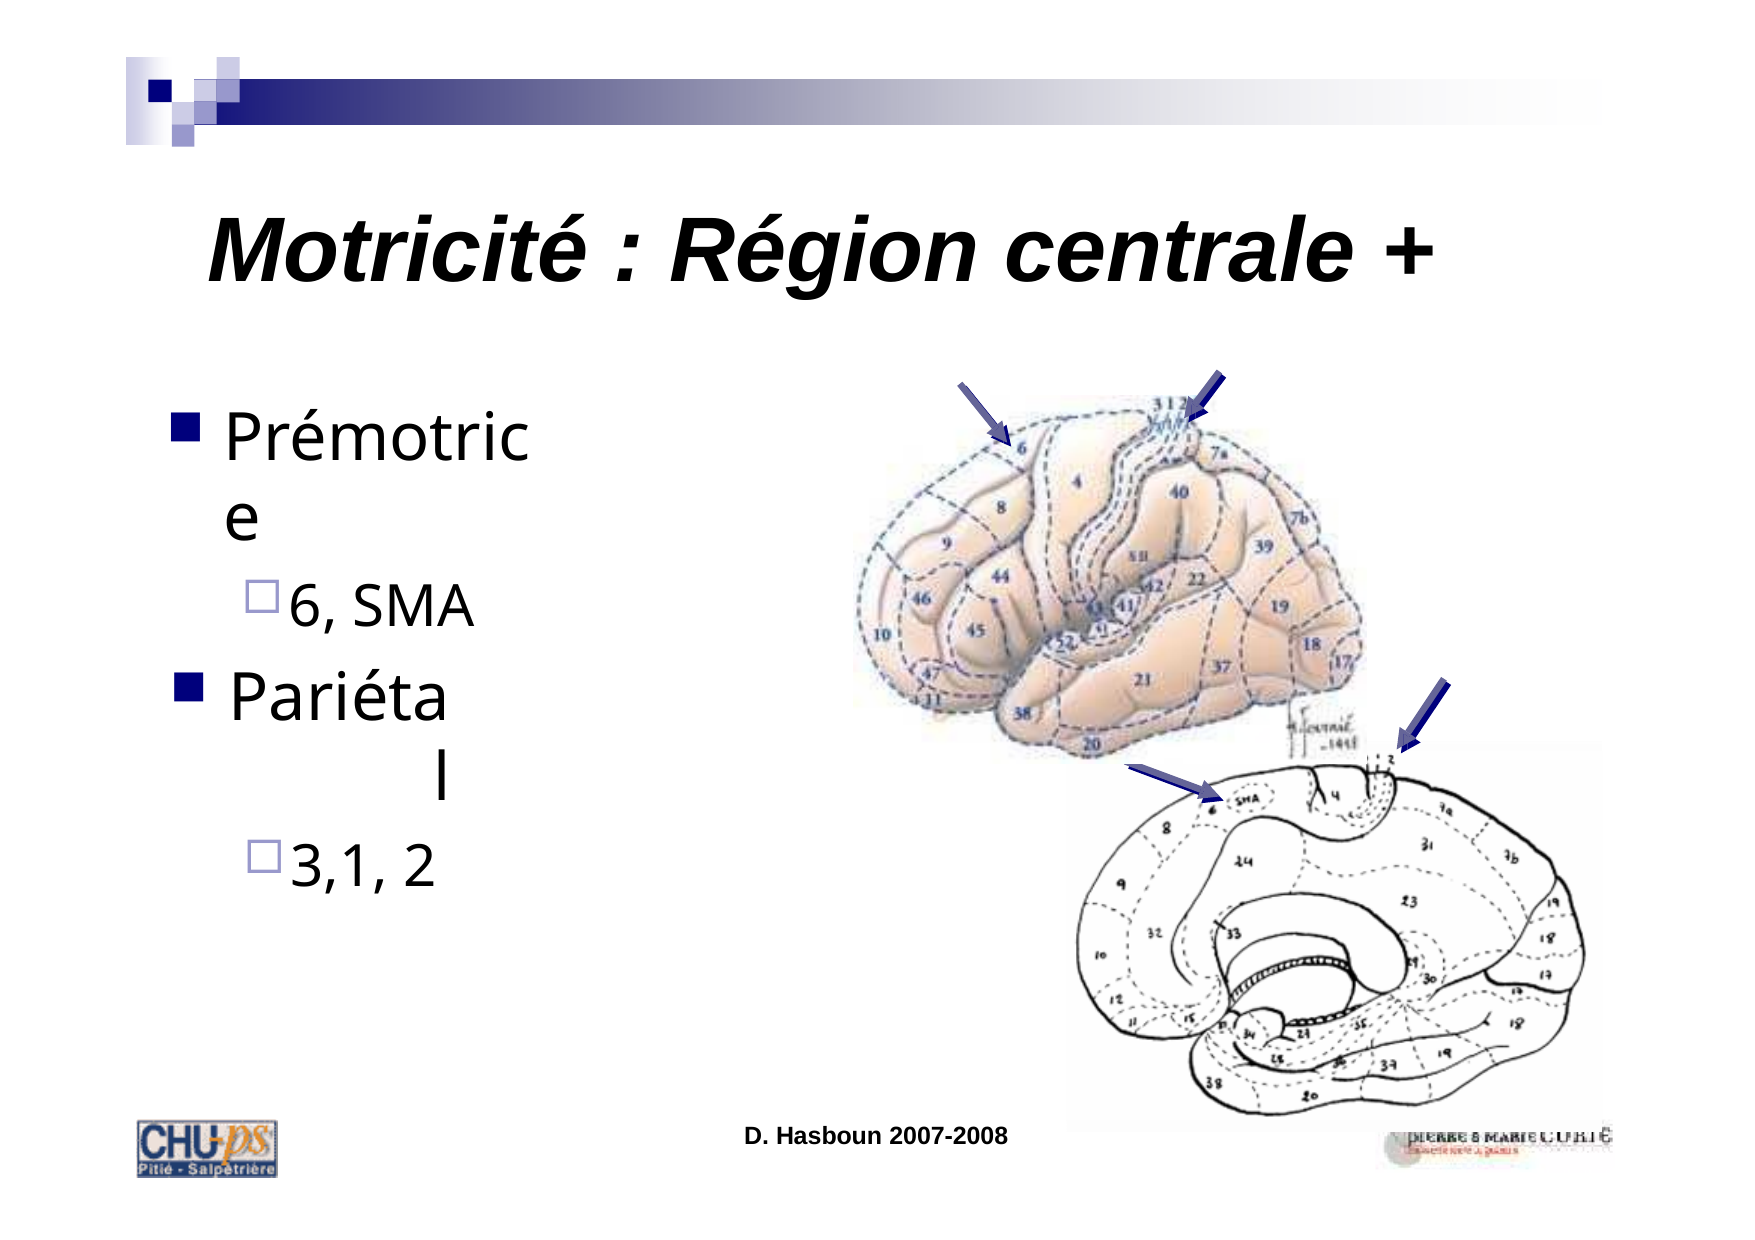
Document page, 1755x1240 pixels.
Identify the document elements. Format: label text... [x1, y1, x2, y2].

picture [217, 79, 1602, 125]
footer D. Hasboun 2007-2008 [742, 1119, 1012, 1240]
picture [126, 57, 172, 145]
title Motricité : Région centrale + [204, 188, 1440, 398]
picture [136, 1119, 278, 1178]
text_box Prémotrice 6, SMA Pariétal 3,1, 2 [164, 375, 548, 898]
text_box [852, 369, 1626, 1183]
